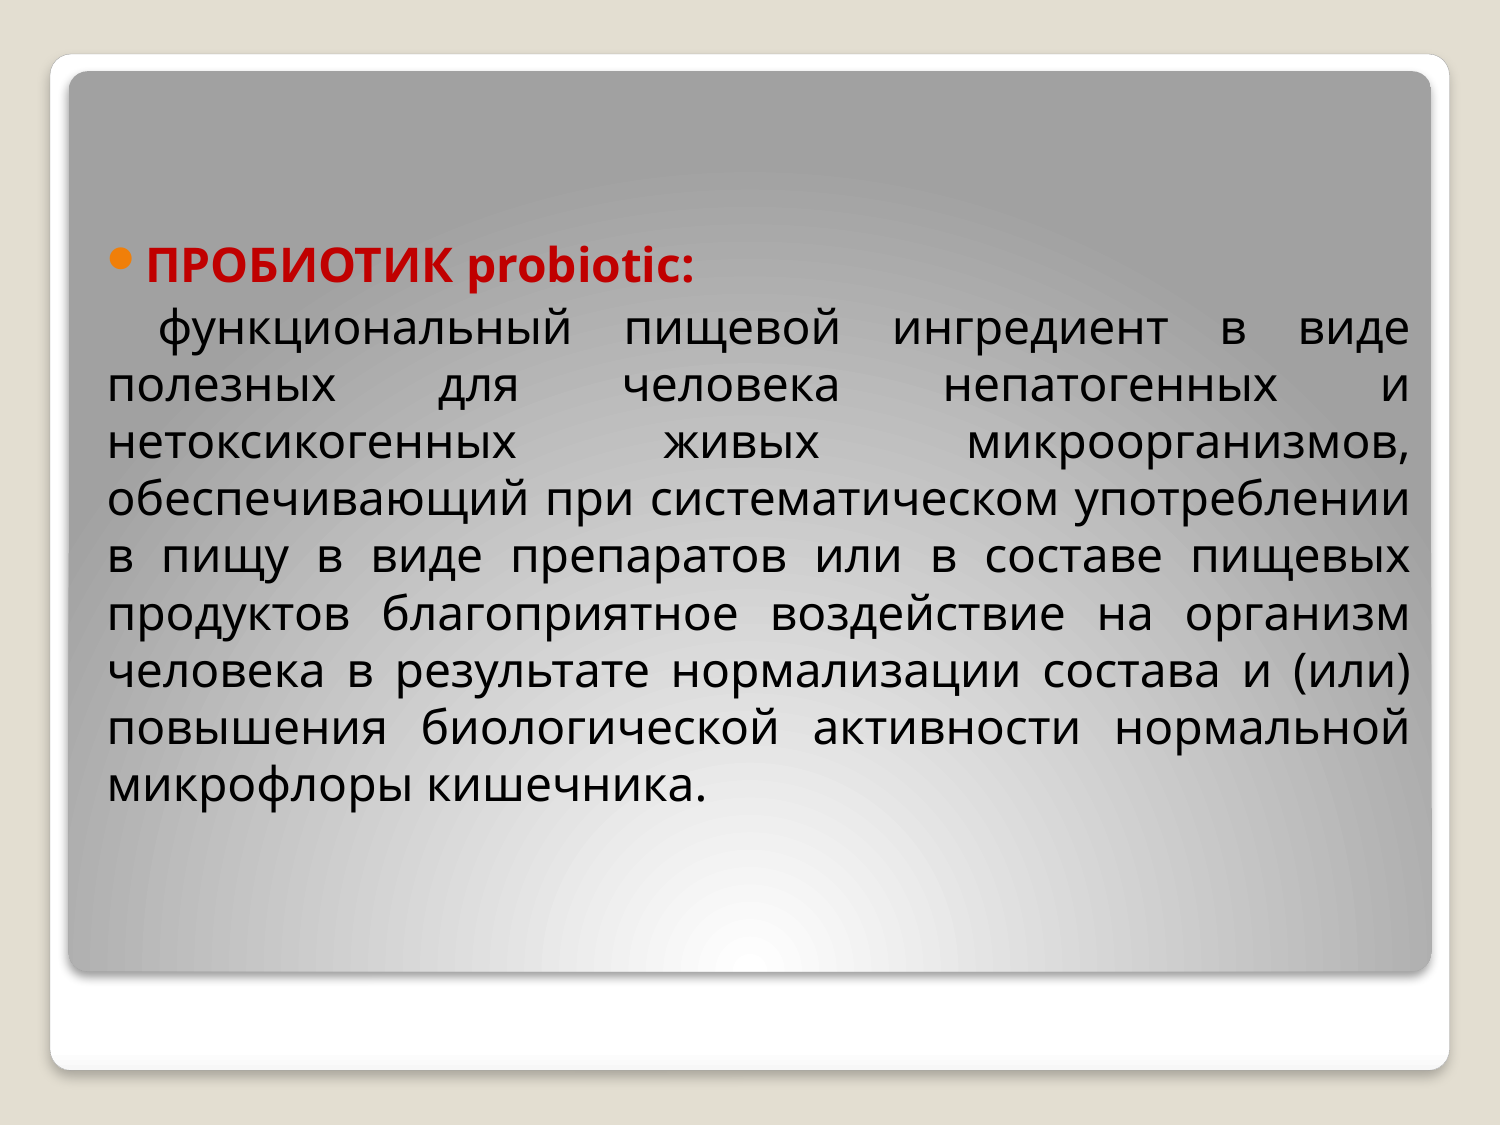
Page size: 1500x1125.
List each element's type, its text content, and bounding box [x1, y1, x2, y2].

list ПРОБИОТИК probiotic: функциональный пищевой ингредиент в виде полезных для человека непатогенных и нетоксикогенных живых микроорганизмов, обеспечивающий при систематическом употреблении в пищу в виде препаратов или в составе пищевых продуктов благоприятное воздействие на организм человека в результате нормализации состава и (или) повышения биологической активности нормальной микрофлоры кишечника. [76, 219, 1427, 846]
